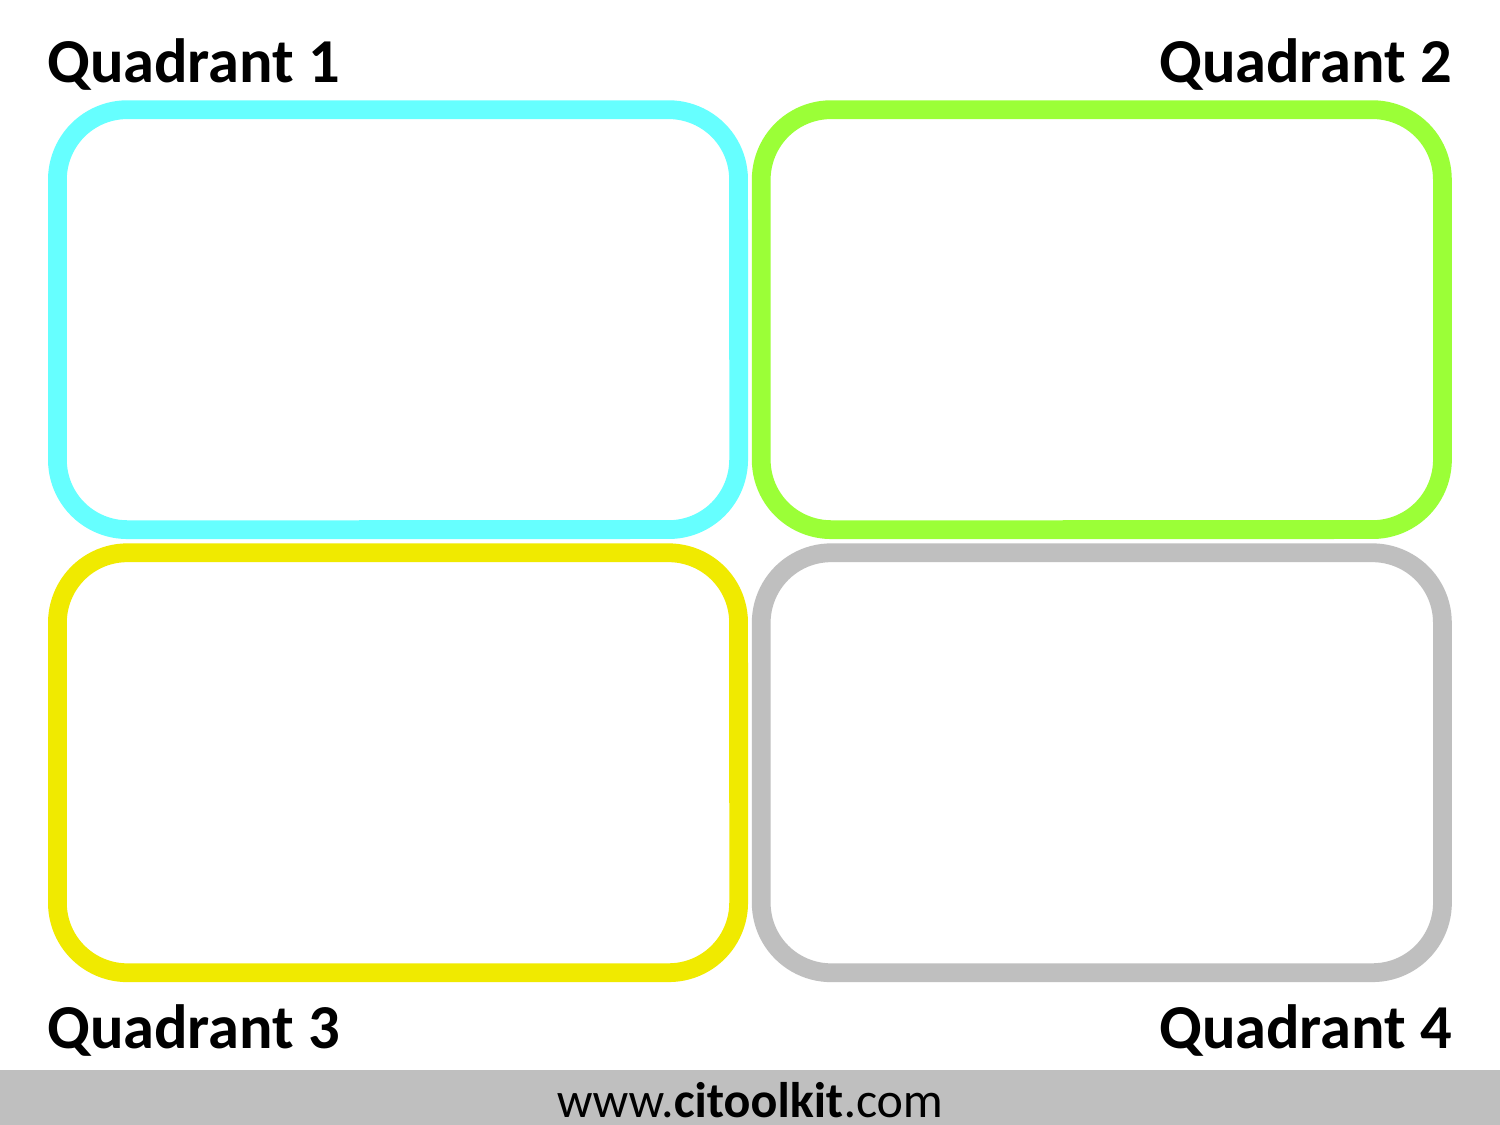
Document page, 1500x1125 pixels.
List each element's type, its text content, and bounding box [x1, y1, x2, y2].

text_box [55, 550, 741, 975]
text_box Quadrant 4 [1144, 979, 1468, 1068]
text_box [55, 107, 741, 532]
text_box Quadrant 1 [32, 12, 356, 103]
text_box [759, 550, 1445, 975]
text_box Quadrant 3 [32, 979, 356, 1068]
text_box [759, 107, 1445, 532]
text_box Quadrant 2 [1144, 12, 1468, 103]
text_box www.citoolkit.com [0, 1068, 1500, 1125]
